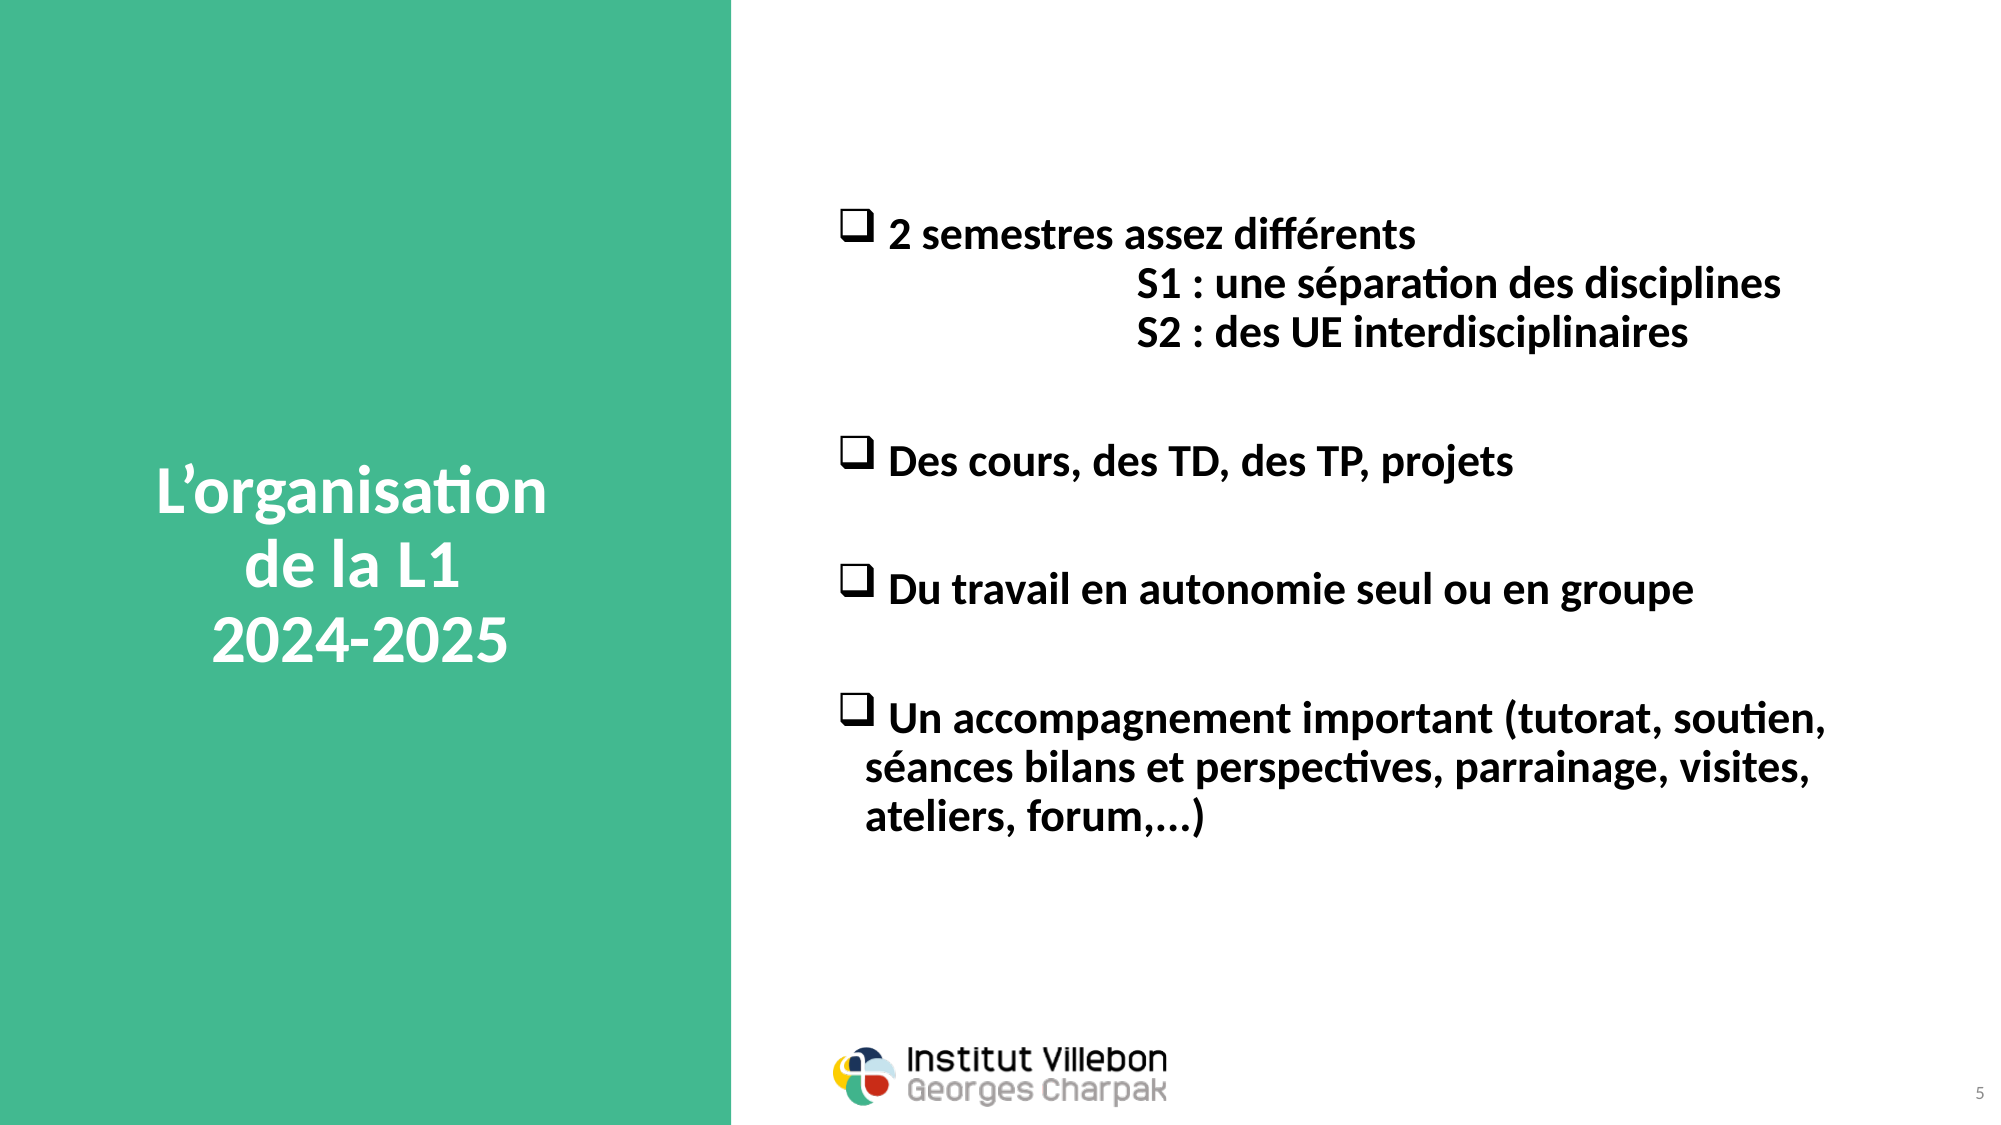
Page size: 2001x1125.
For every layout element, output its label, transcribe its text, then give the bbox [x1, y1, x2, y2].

title L’organisation de la L1 2024-2025 [56, 104, 665, 1028]
list 2 semestres assez différents S1 : une séparation des disciplines S2 : des UE interdisciplinaires Des cours, des TD, des TP, projets Du travail en autonomie seul ou en groupe Un accompagnement important (tutorat, soutien, séances bilans et perspectives, parrainage, visites, ateliers, forum,...) [765, 202, 1956, 1125]
slide_number 5 [1550, 1062, 2000, 1123]
